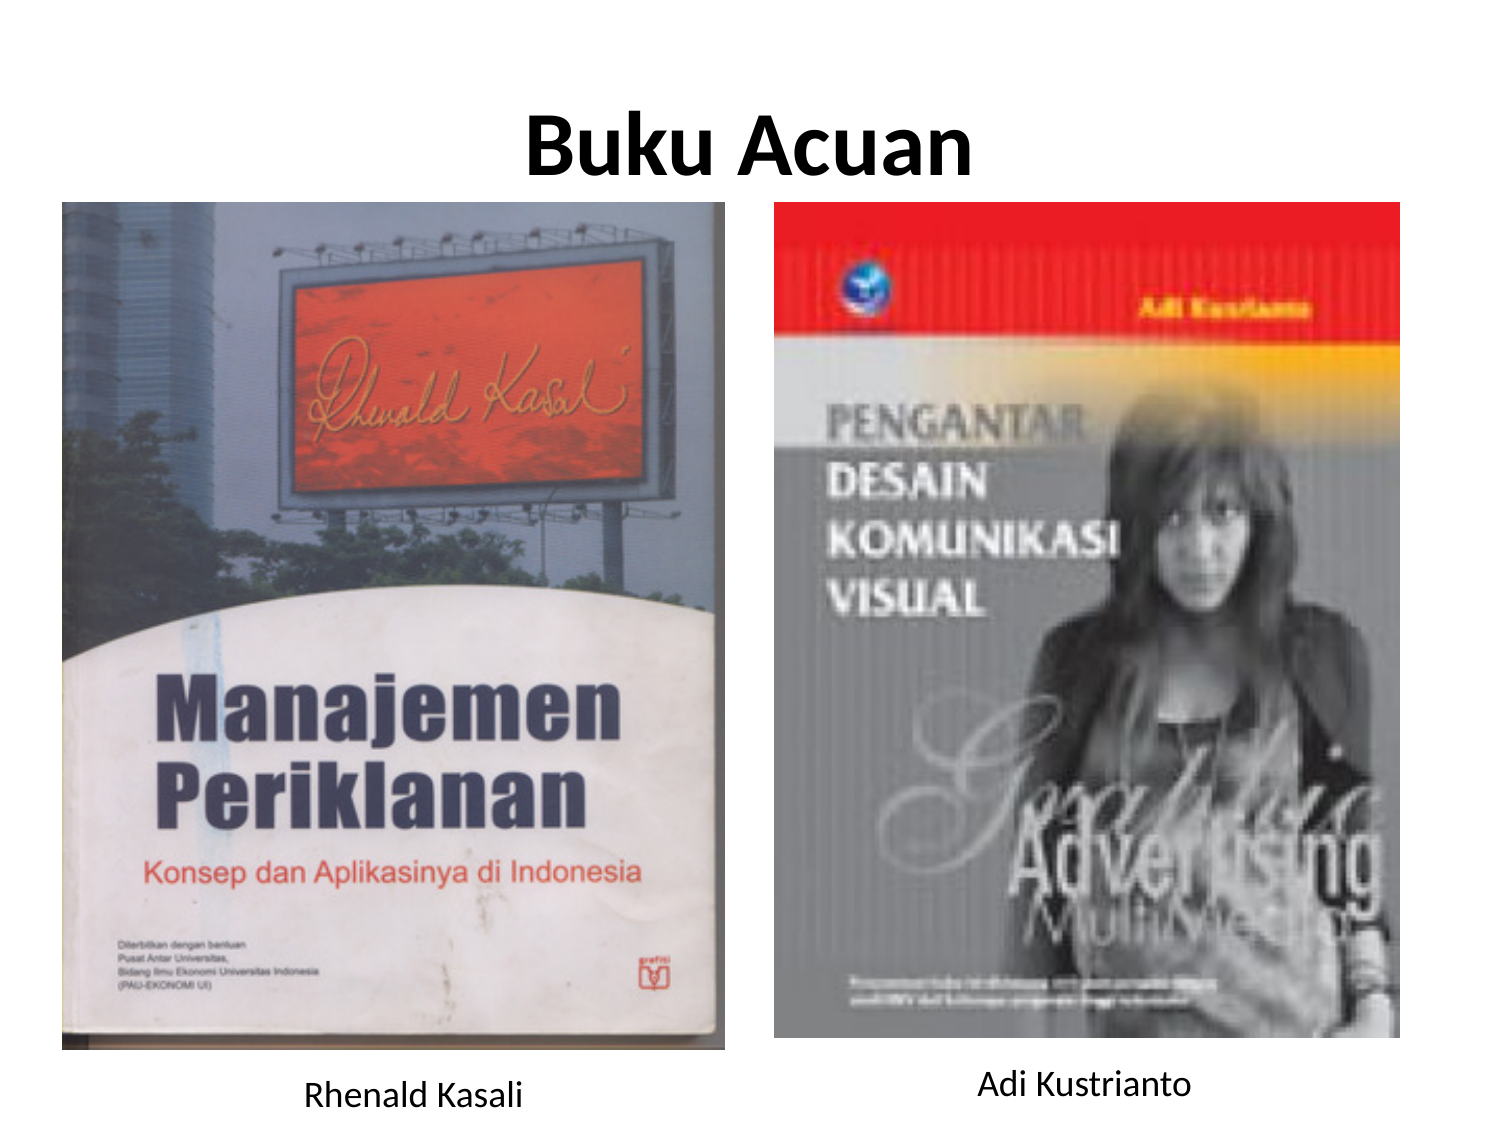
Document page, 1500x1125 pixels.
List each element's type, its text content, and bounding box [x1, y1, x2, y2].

text_box Adi Kustrianto [962, 1051, 1207, 1112]
title Buku Acuan [75, 45, 1425, 233]
picture [774, 201, 1401, 1038]
picture [62, 201, 726, 1051]
text_box Rhenald Kasali [289, 1062, 539, 1123]
